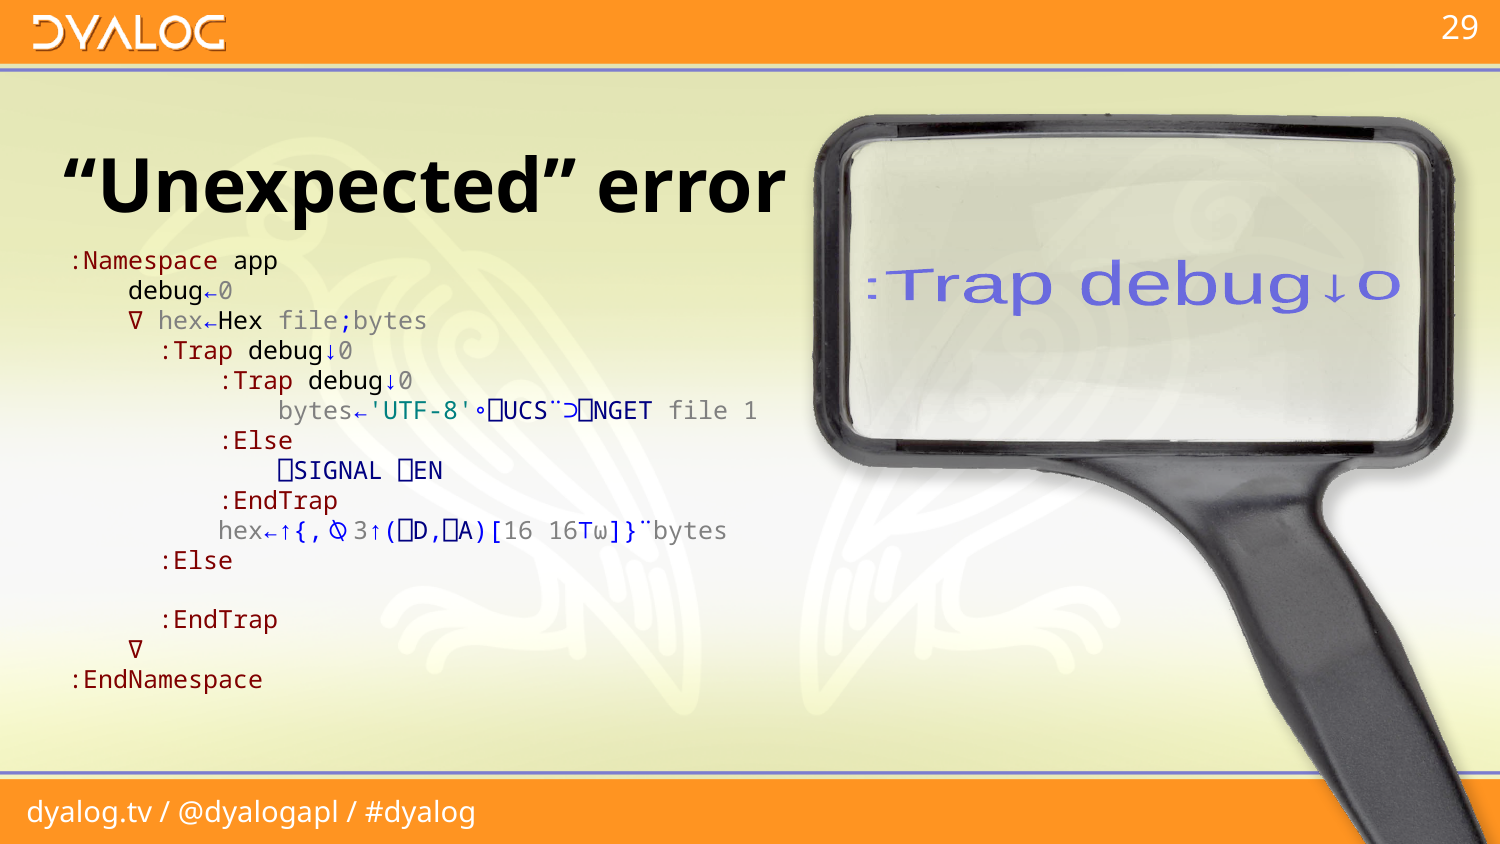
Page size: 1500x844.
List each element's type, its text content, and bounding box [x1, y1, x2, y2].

picture [0, 0, 1500, 844]
list :Namespace app debug←0 ∇ hex←Hex file;bytes :Trap debug↓0 :Trap debug↓0 bytes←'UTF-8'∘⎕UCS¨⊃⎕NGET file 1 :Else ⎕SIGNAL ⎕EN :EndTrap hex←↑{,⍉3↑(⎕D,⎕A)[16 16⊤⍵]}¨bytes :Else :EndTrap ∇ :EndNamespace [53, 237, 794, 754]
title “Unexpected” error [48, 133, 794, 232]
